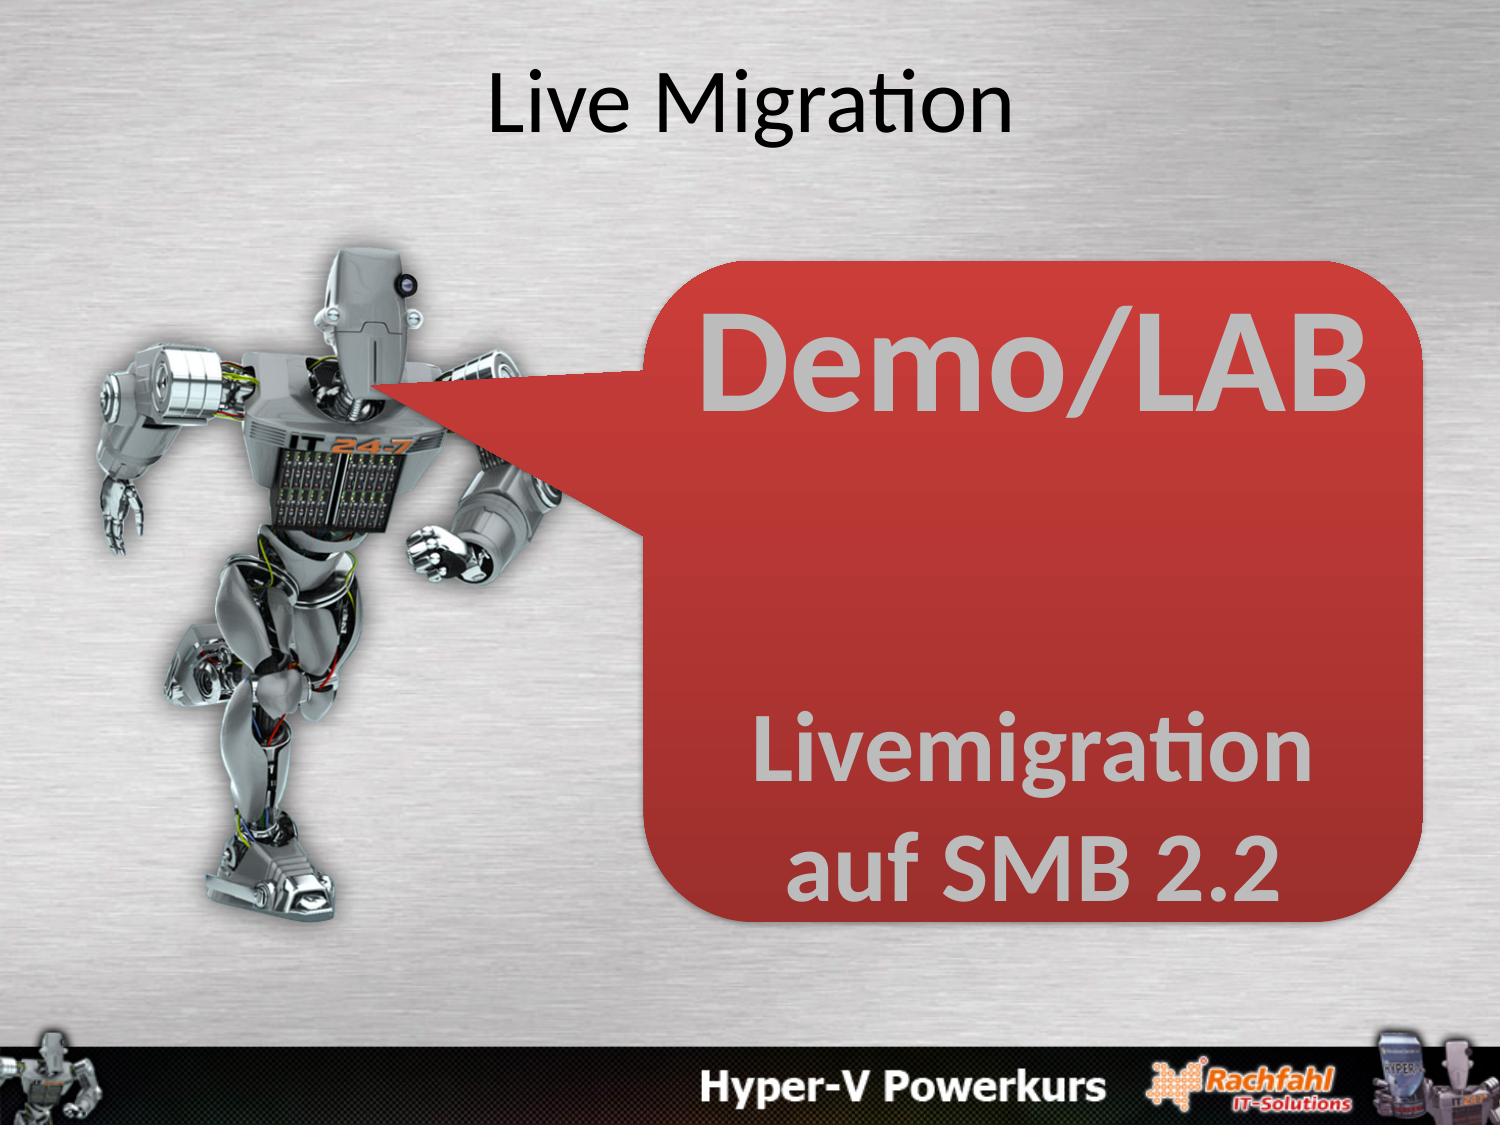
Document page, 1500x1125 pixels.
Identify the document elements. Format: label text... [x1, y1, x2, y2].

text_box Demo/LAB Livemigration auf SMB 2.2 [585, 260, 1424, 923]
title Live Migration [76, 1, 1427, 190]
picture [0, 0, 1500, 1125]
